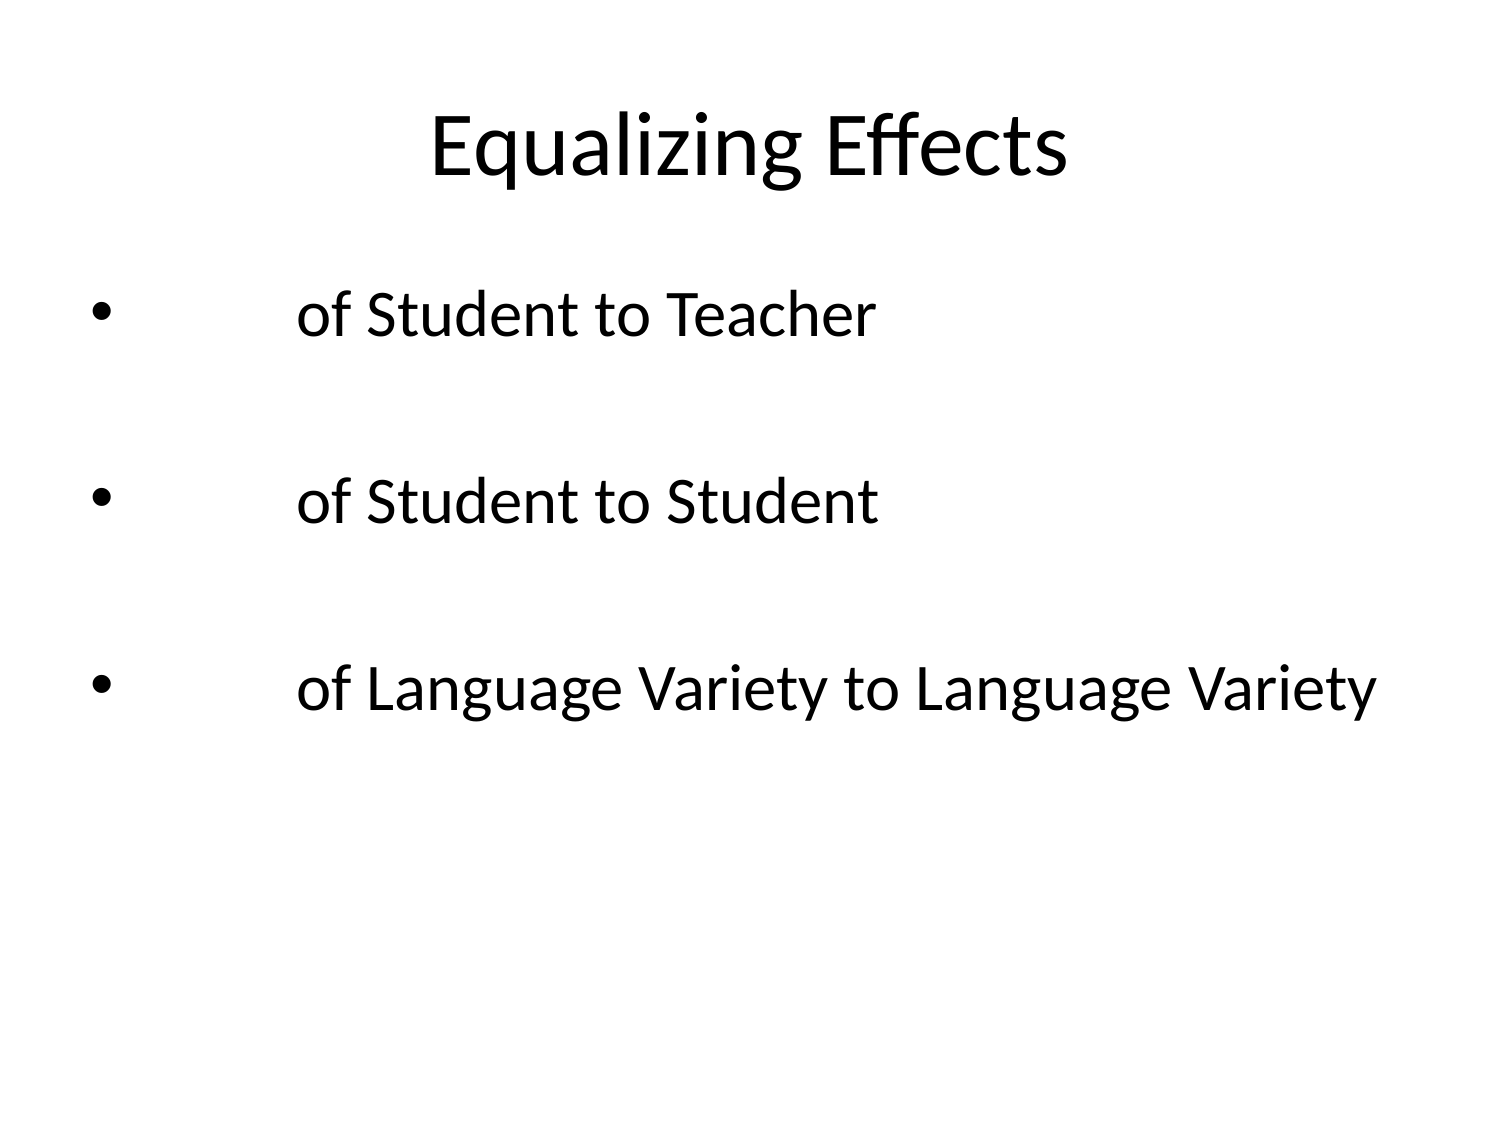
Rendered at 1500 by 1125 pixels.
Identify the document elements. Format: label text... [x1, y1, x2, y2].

title Equalizing Effects [75, 45, 1425, 233]
list of Student to Teacher of Student to Student of Language Variety to Language Variety [75, 262, 1425, 1005]
